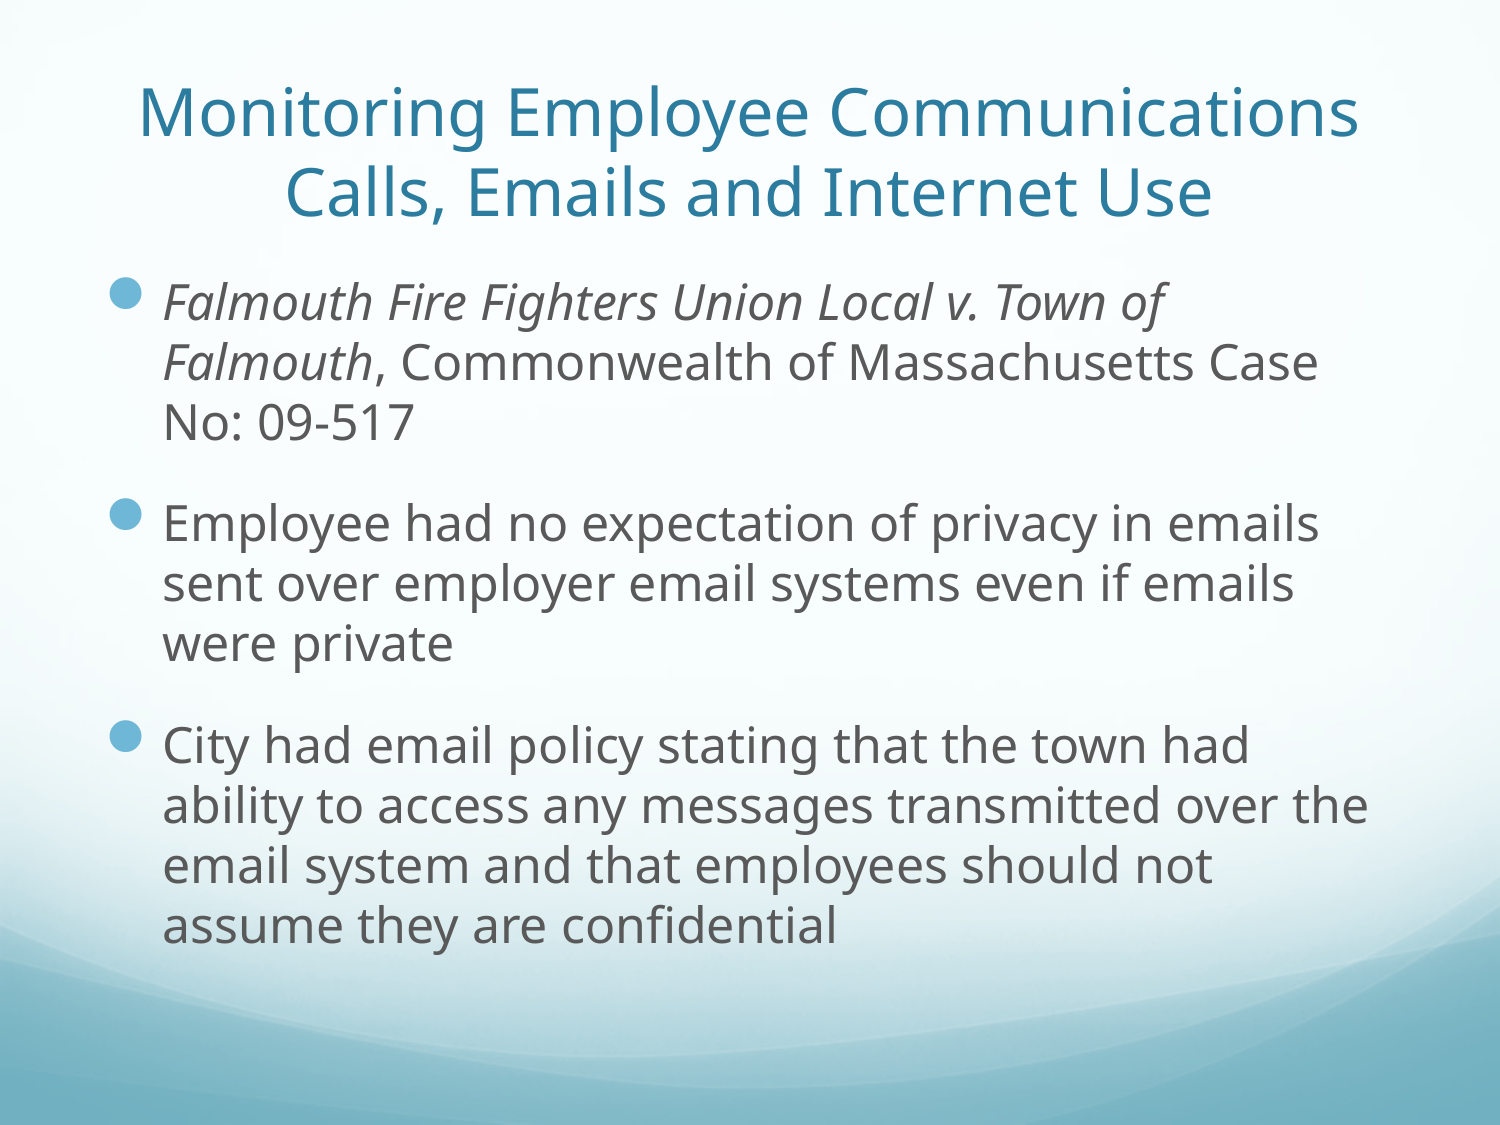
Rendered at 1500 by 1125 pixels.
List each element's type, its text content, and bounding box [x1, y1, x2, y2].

title Monitoring Employee Communications Calls, Emails and Internet Use [90, 17, 1410, 237]
list Falmouth Fire Fighters Union Local v. Town of Falmouth, Commonwealth of Massachusetts Case No: 09-517 Employee had no expectation of privacy in emails sent over employer email systems even if emails were private City had email policy stating that the town had ability to access any messages transmitted over the email system and that employees should not assume they are confidential [90, 262, 1410, 975]
